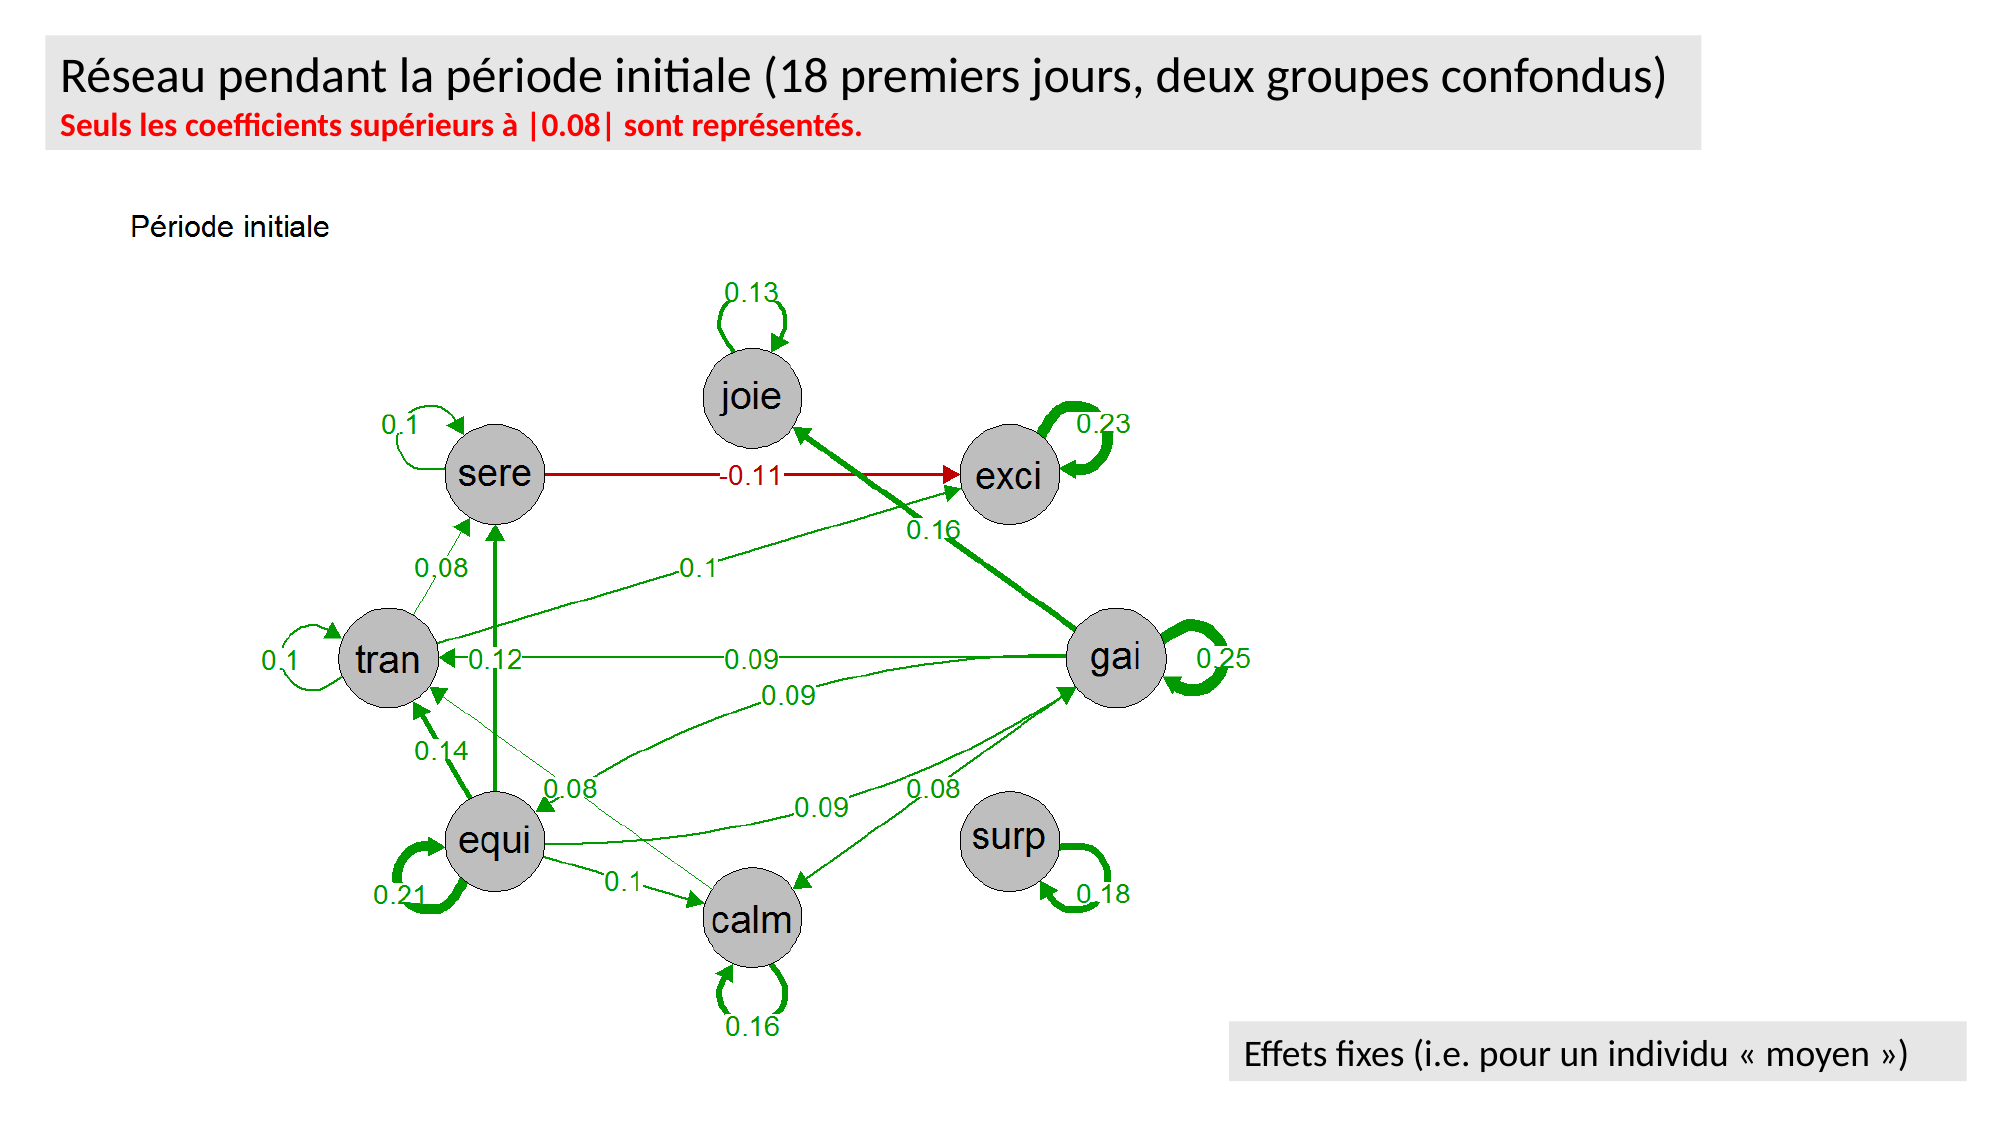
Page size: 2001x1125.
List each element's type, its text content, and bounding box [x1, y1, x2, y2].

text_box Effets fixes (i.e. pour un individu « moyen ») [1407, 1021, 1967, 1082]
text_box Réseau pendant la période initiale (18 premiers jours, deux groupes confondus) Seuls les coefficients supérieurs à |0.08| sont représentés. [45, 35, 1702, 150]
picture [97, 190, 1407, 1125]
